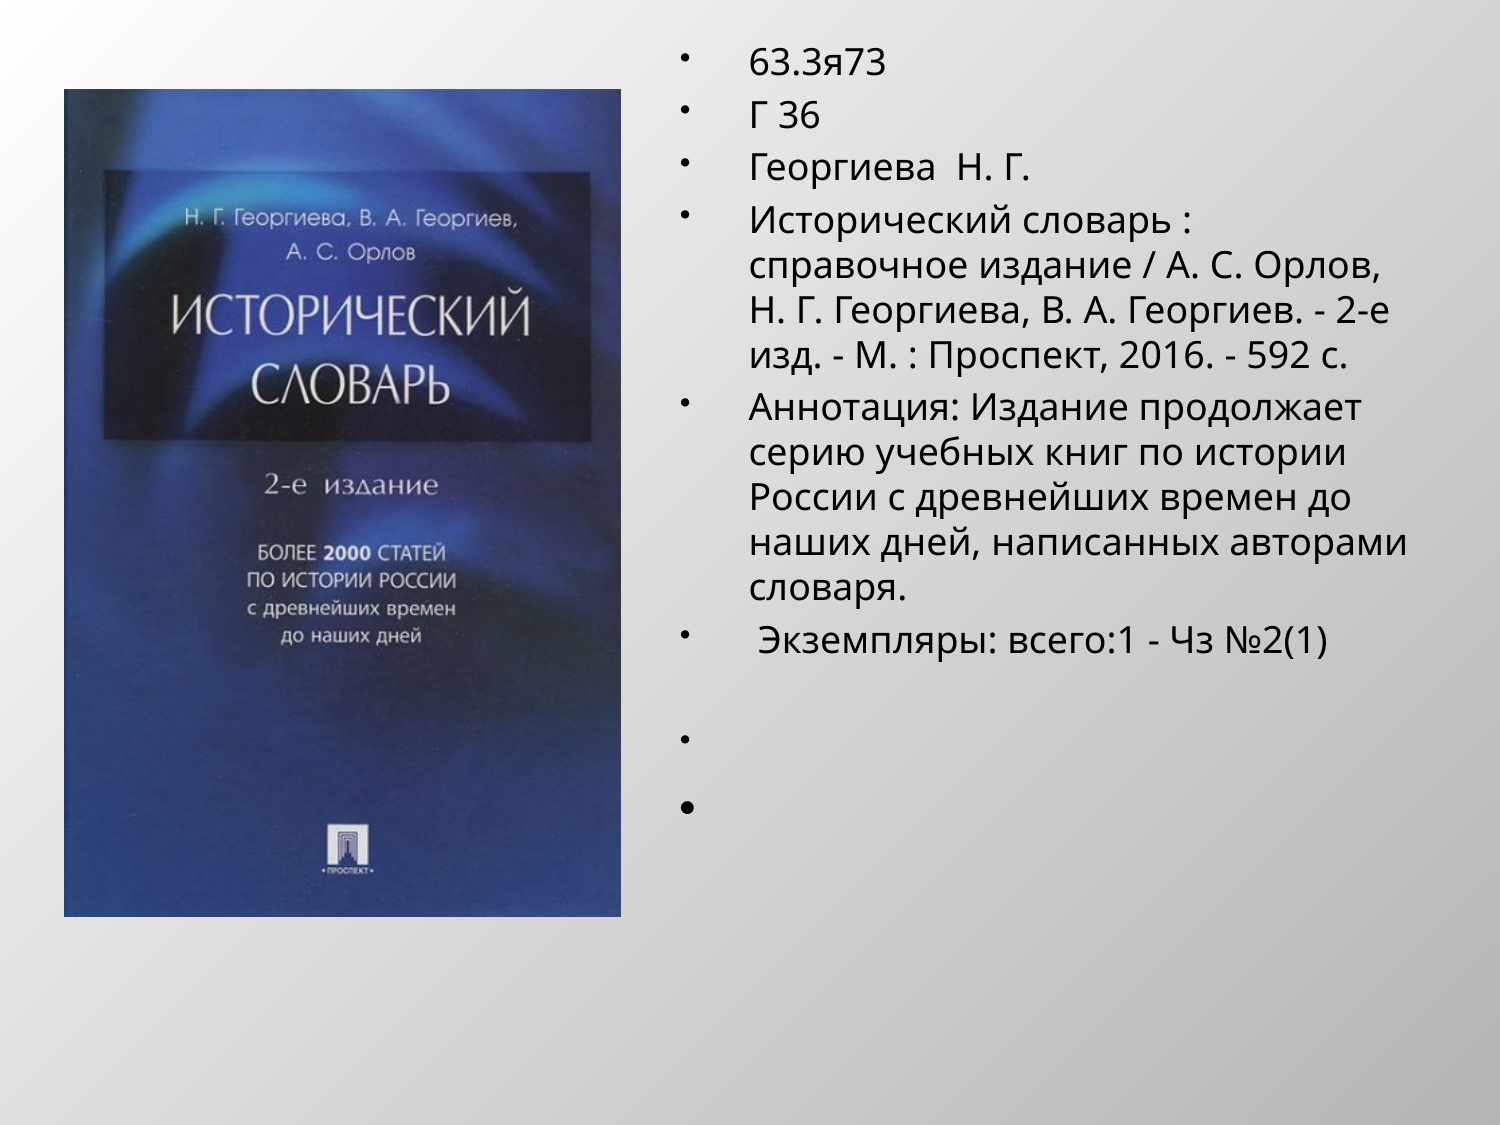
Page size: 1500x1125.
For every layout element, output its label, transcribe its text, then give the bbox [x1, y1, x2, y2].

list 63.3я73 Г 36 Георгиева Н. Г. Исторический словарь : справочное издание / А. С. Орлов, Н. Г. Георгиева, В. А. Георгиев. - 2-е изд. - М. : Проспект, 2016. - 592 с. Аннотация: Издание продолжает серию учебных книг по истории России с древнейших времен до наших дней, написанных авторами словаря. Экземпляры: всего:1 - Чз №2(1) [643, 30, 1425, 1035]
picture [64, 89, 621, 918]
